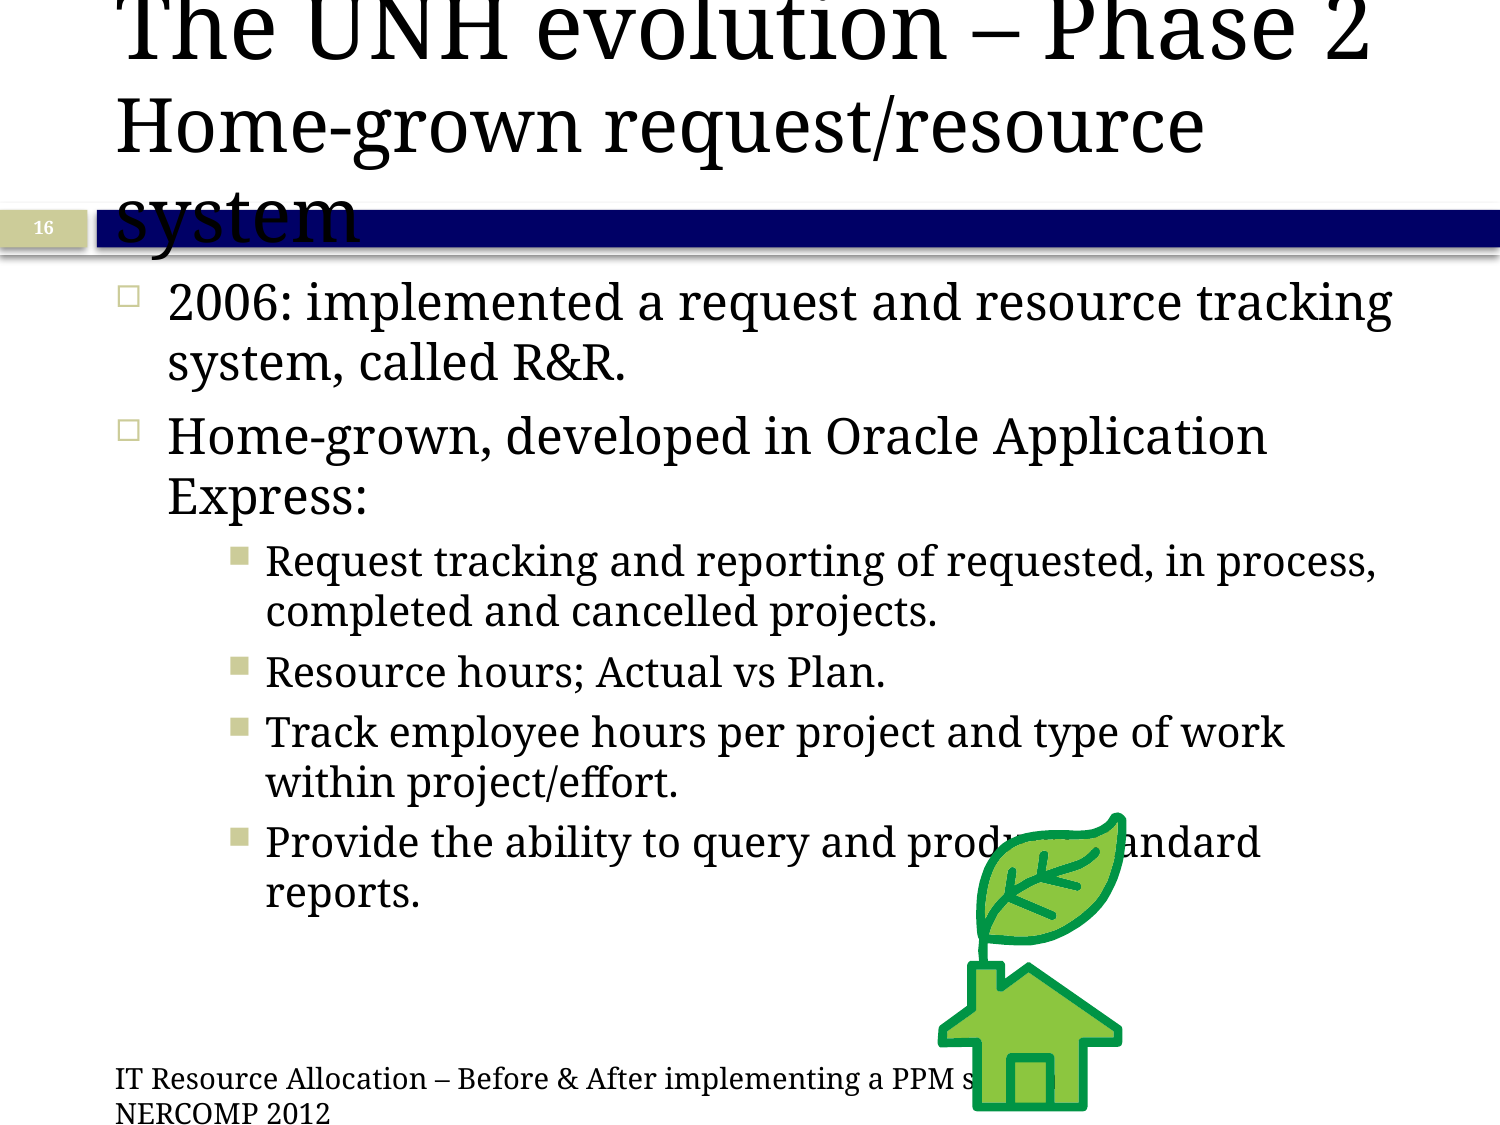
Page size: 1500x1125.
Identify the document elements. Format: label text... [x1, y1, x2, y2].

footer IT Resource Allocation – Before & After implementing a PPM system NERCOMP 2012 [99, 1065, 1450, 1125]
title The UNH evolution – Phase 2 Home-grown request/resource system [100, 24, 1439, 201]
slide_number 16 [0, 208, 88, 249]
list 2006: implemented a request and resource tracking system, called R&R. Home-grown, developed in Oracle Application Express: Request tracking and reporting of requested, in process, completed and cancelled projects. Resource hours; Actual vs Plan. Track employee hours per project and type of work within project/effort. Provide the ability to query and produce standard reports. [100, 262, 1439, 1026]
picture [937, 812, 1127, 1112]
